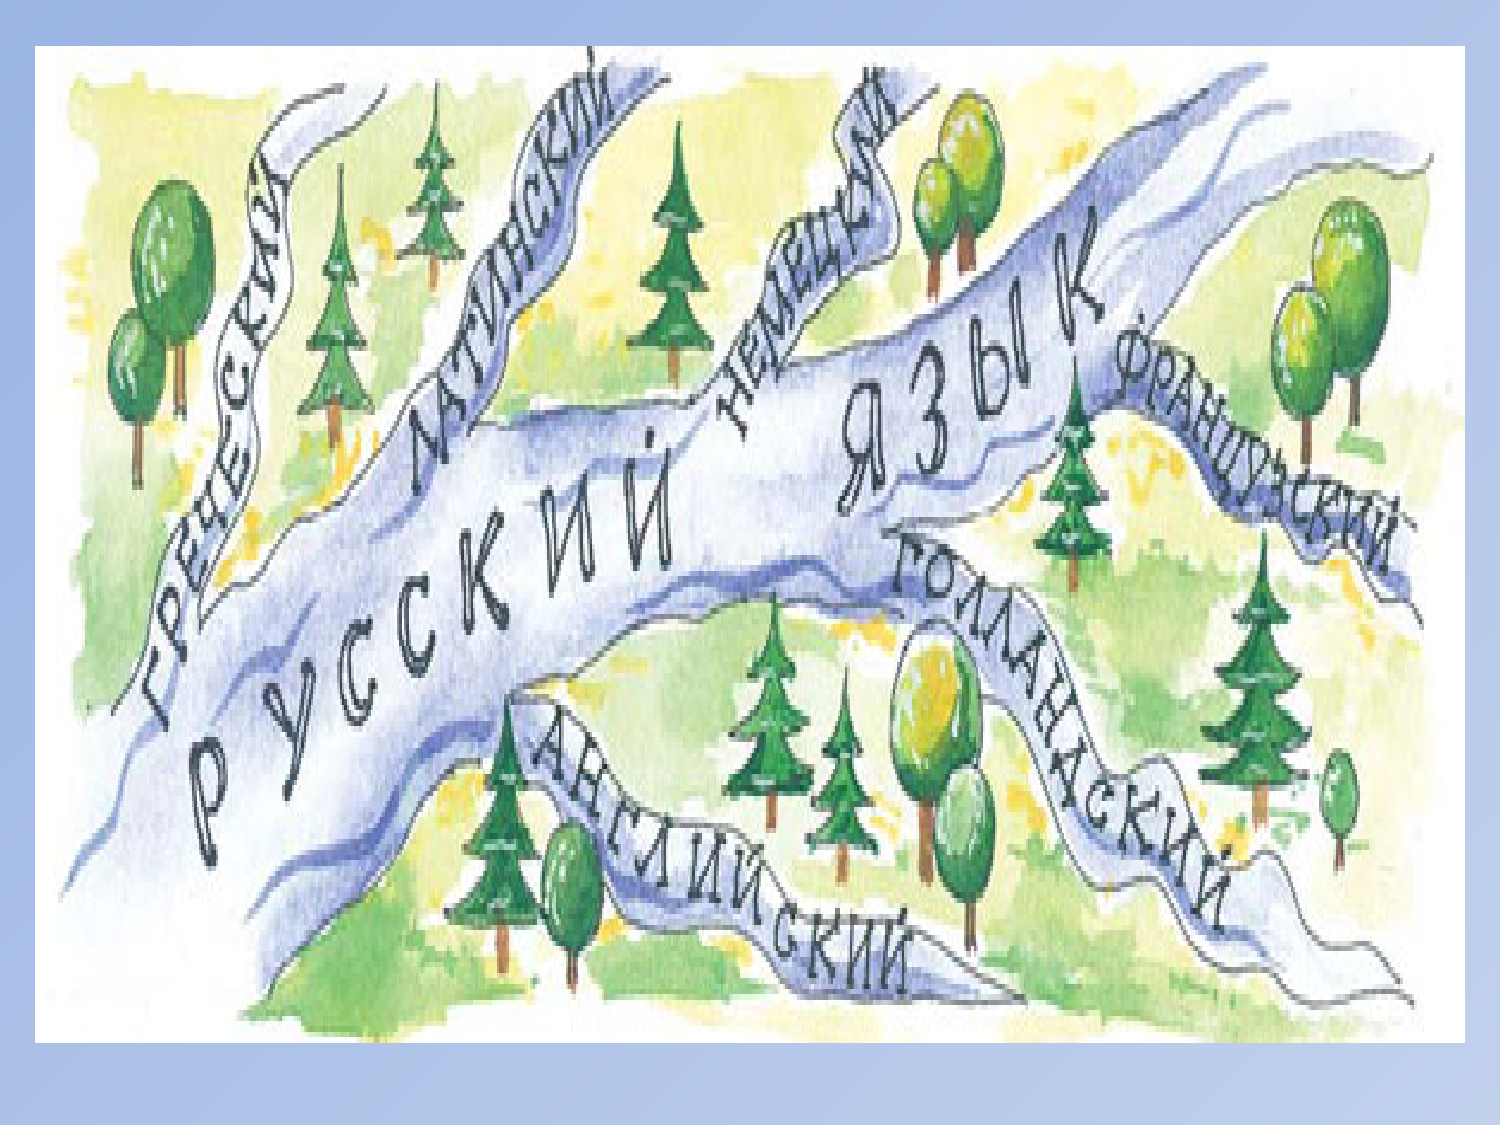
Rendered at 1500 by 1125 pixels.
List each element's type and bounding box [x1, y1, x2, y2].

picture [34, 46, 1466, 1044]
